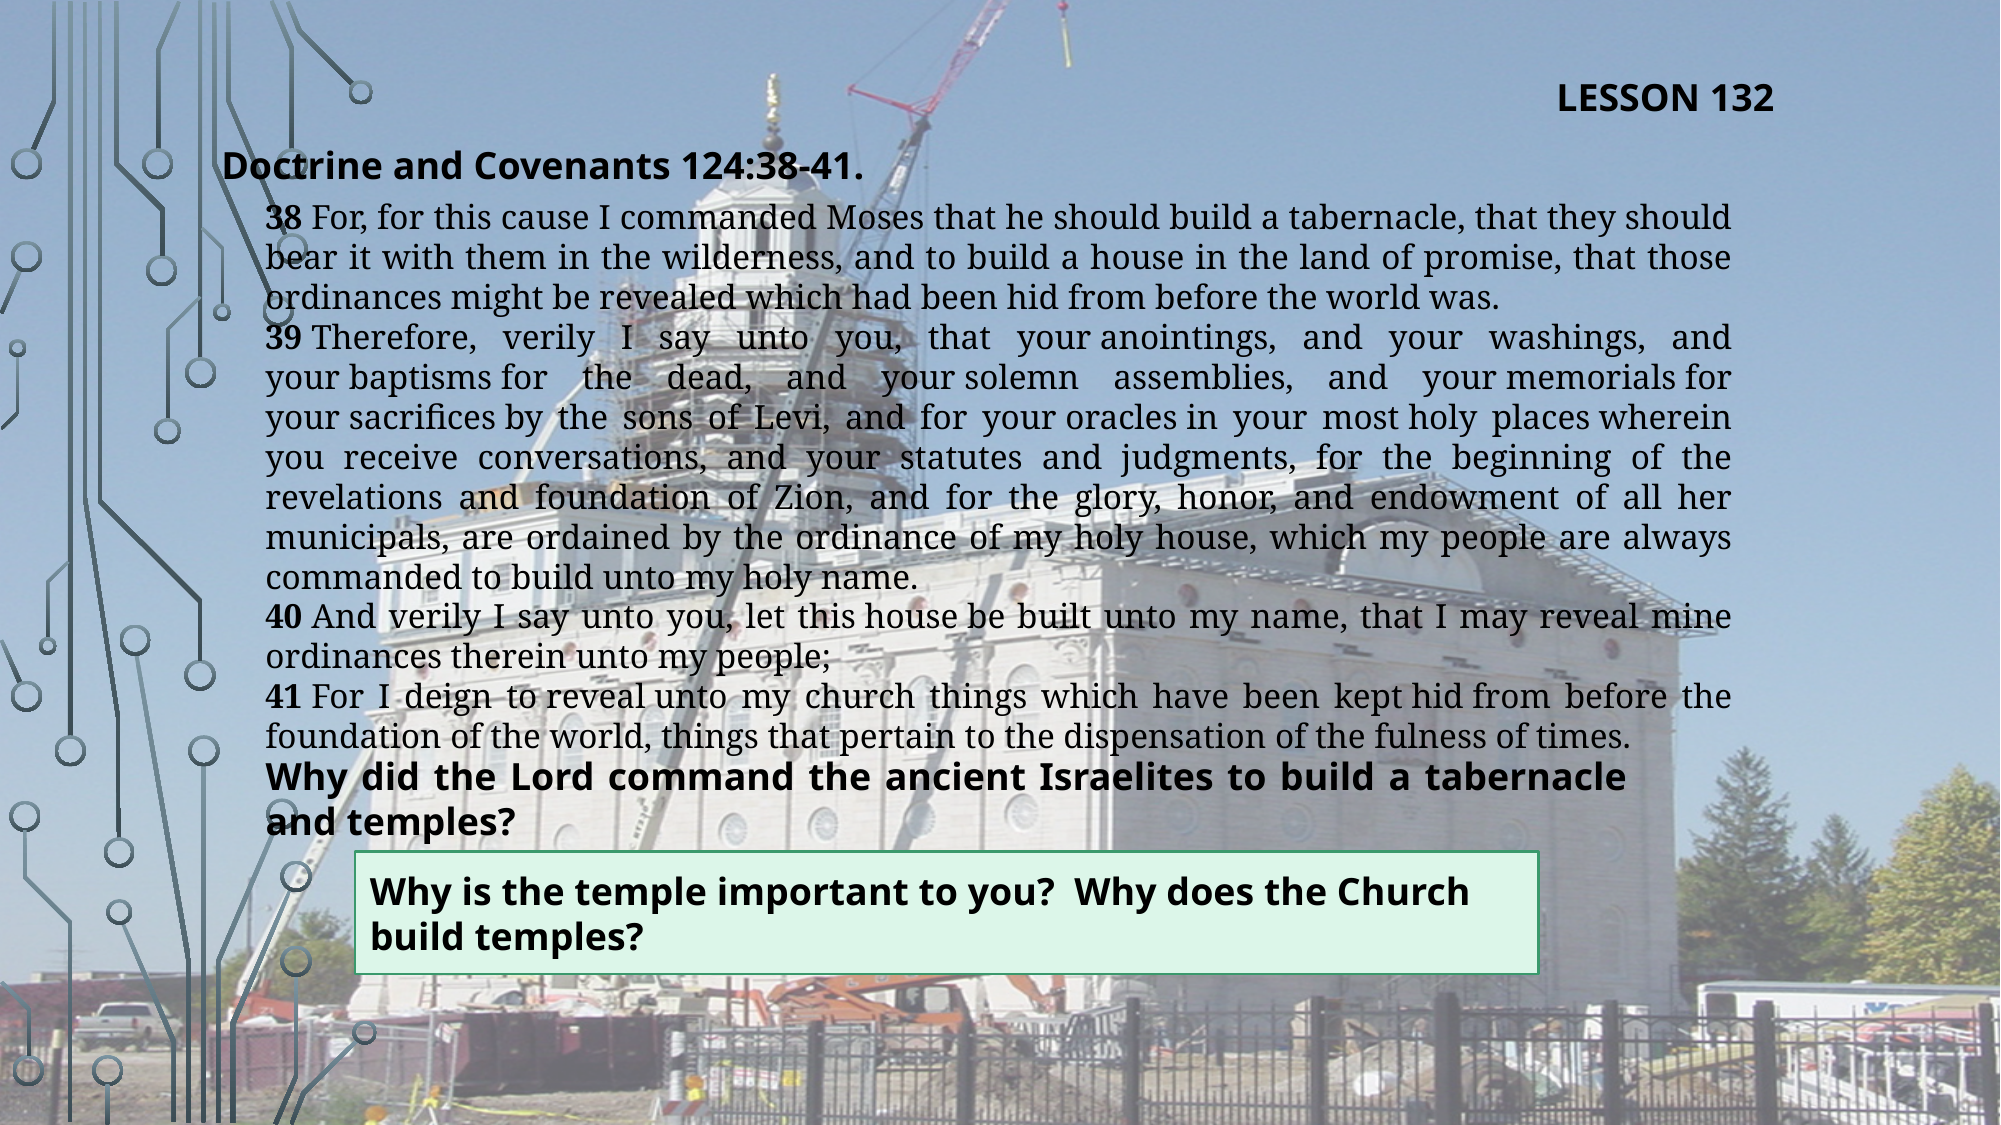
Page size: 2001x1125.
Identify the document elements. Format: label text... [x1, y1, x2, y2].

text_box 38 For, for this cause I commanded Moses that he should build a tabernacle, that they should bear it with them in the wilderness, and to build a house in the land of promise, that those ordinances might be revealed which had been hid from before the world was. 39 Therefore, verily I say unto you, that your anointings, and your washings, and your baptisms for the dead, and your solemn assemblies, and your memorials for your sacrifices by the sons of Levi, and for your oracles in your most holy places wherein you receive conversations, and your statutes and judgments, for the beginning of the revelations and foundation of Zion, and for the glory, honor, and endowment of all her municipals, are ordained by the ordinance of my holy house, which my people are always commanded to build unto my holy name. 40 And verily I say unto you, let this house be built unto my name, that I may reveal mine ordinances therein unto my people; 41 For I deign to reveal unto my church things which have been kept hid from before the foundation of the world, things that pertain to the dispensation of the fulness of times. [250, 189, 1750, 763]
text_box LESSON 132 [1541, 66, 1850, 190]
text_box Why is the temple important to you? Why does the Church build temples? [354, 850, 1540, 975]
text_box Doctrine and Covenants 124:38-41. [206, 134, 880, 195]
text_box Why did the Lord command the ancient Israelites to build a tabernacle and temples? [250, 745, 1643, 851]
